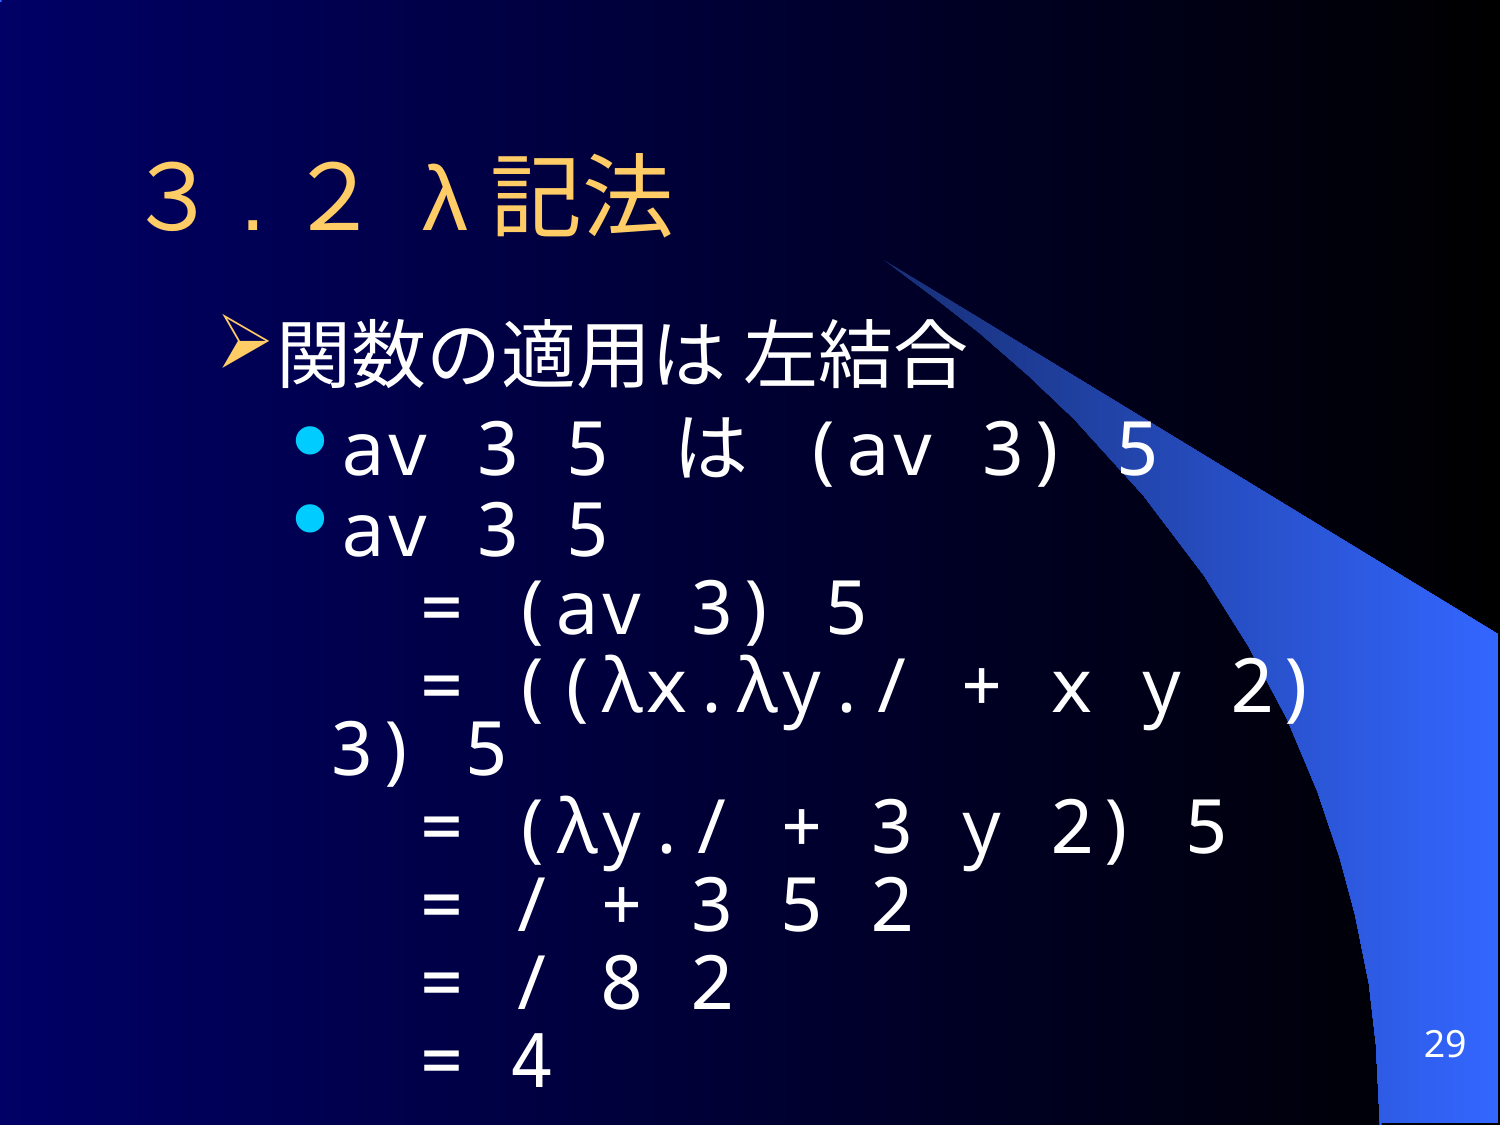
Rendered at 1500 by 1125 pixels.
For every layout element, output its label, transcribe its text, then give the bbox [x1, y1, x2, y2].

text_box 29 [1328, 1008, 1482, 1071]
list 関数の適用は 左結合 av 3 5 は (av 3) 5 av 3 5 = (av 3) 5 = ((λx.λy./ + x y 2) 3) 5 = (λy./ + 3 y 2) 5 = / + 3 5 2 = / 8 2 = 4 [111, 324, 1460, 1071]
title ３.２ λ記法 [111, 99, 1438, 288]
